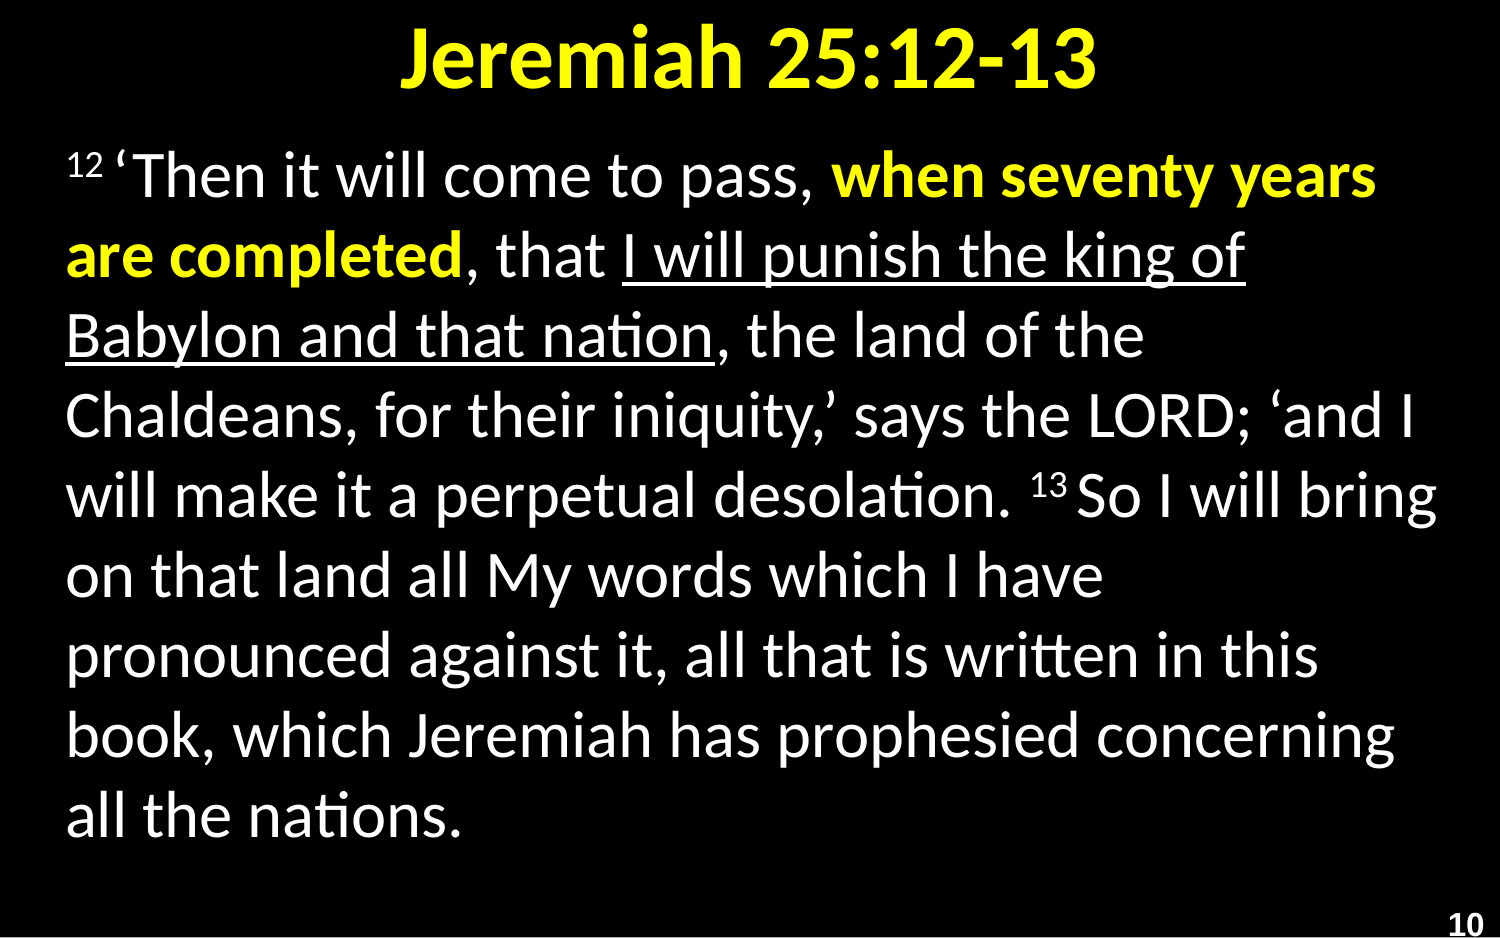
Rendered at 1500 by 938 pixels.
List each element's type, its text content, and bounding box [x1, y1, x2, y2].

slide_number 10 [1425, 895, 1500, 938]
list 12 ‘Then it will come to pass, when seventy years are completed, that I will punish the king of Babylon and that nation, the land of the Chaldeans, for their iniquity,’ says the Lord; ‘and I will make it a perpetual desolation. 13 So I will bring on that land all My words which I have pronounced against it, all that is written in this book, which Jeremiah has prophesied concerning all the nations. [50, 122, 1463, 896]
title Jeremiah 25:12-13 [112, 10, 1388, 94]
